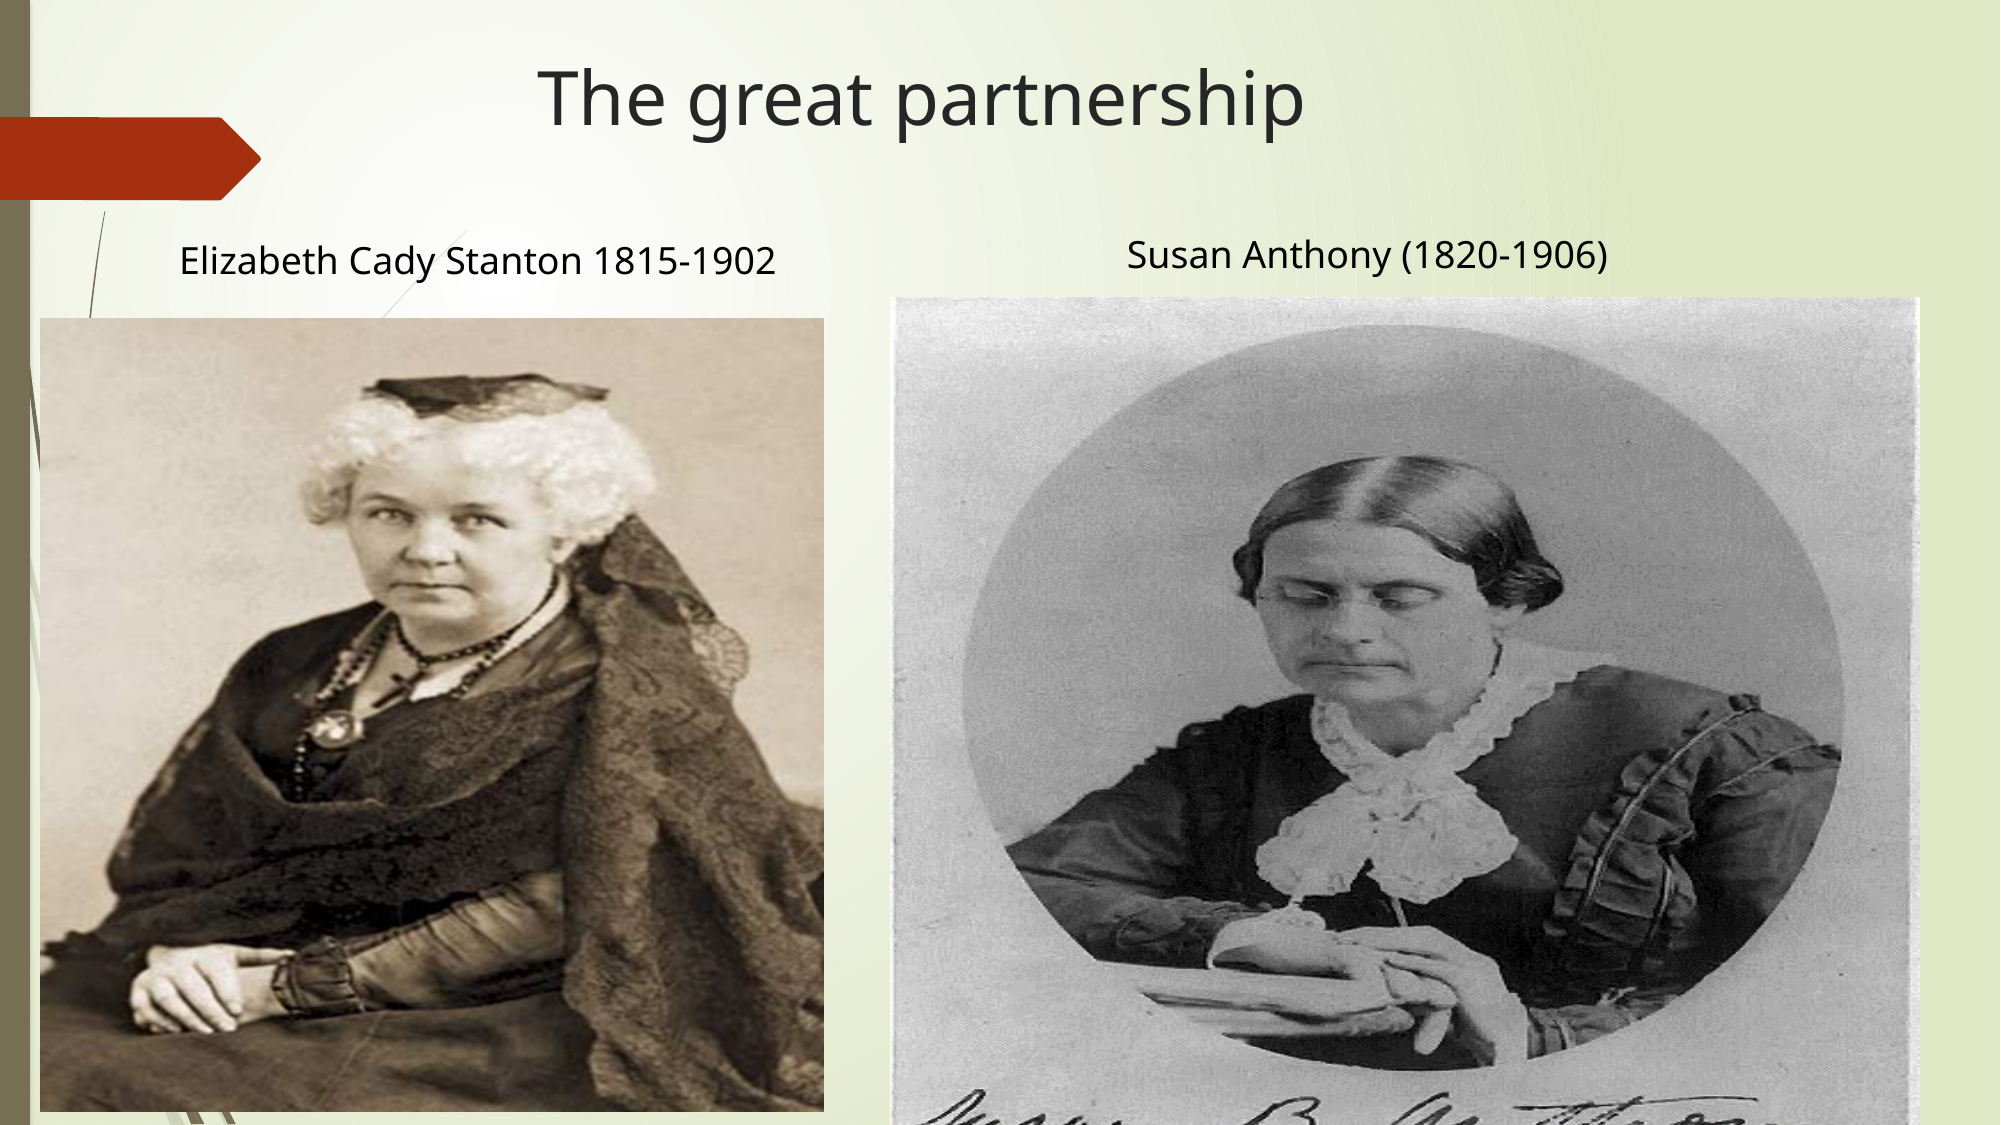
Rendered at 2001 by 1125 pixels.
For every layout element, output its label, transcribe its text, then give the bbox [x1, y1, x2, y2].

picture [890, 296, 1920, 1125]
title The great partnership [521, 43, 1984, 254]
text_box Susan Anthony (1820-1906) [1112, 223, 1633, 284]
text_box Elizabeth Cady Stanton 1815-1902 [164, 229, 793, 289]
picture [39, 318, 824, 1113]
